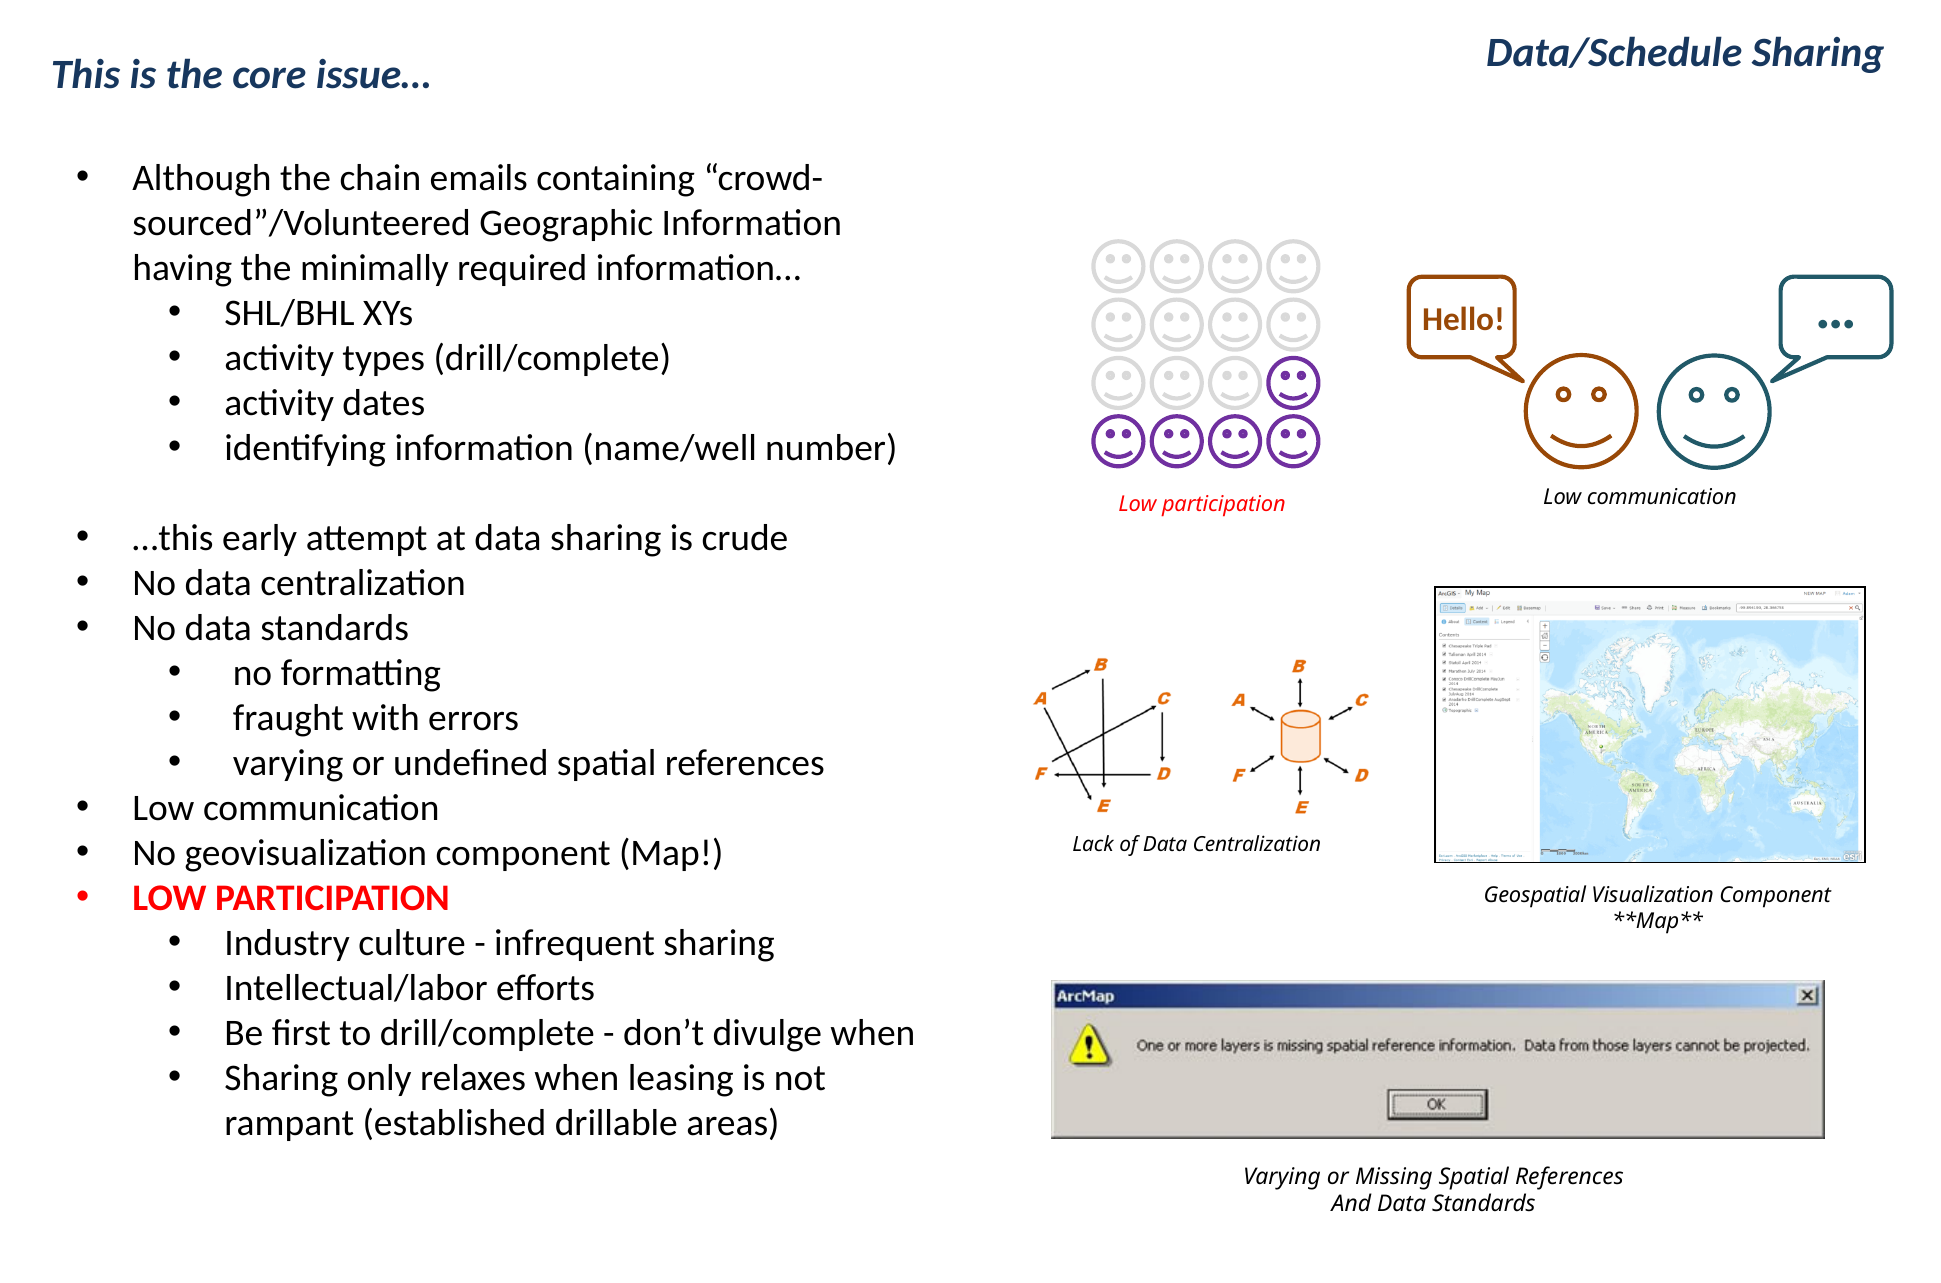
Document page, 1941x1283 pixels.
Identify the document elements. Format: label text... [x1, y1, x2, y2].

text_box Although the chain emails containing “crowd-sourced”/Volunteered Geographic Information having the minimally required information… SHL/BHL XYs activity types (drill/complete) activity dates identifying information (name/well number) …this early attempt at data sharing is crude No data centralization No data standards no formatting fraught with errors varying or undefined spatial references Low communication No geovisualization component (Map!) LOW PARTICIPATION Industry culture - infrequent sharing Intellectual/labor efforts Be first to drill/complete - don’t divulge when Sharing only relaxes when leasing is not rampant (established drillable areas) [61, 146, 958, 1151]
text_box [1406, 262, 1892, 513]
text_box This is the core issue… [36, 39, 447, 105]
text_box Data/Schedule Sharing [1471, 17, 1900, 83]
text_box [1423, 587, 1892, 942]
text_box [1051, 979, 1825, 1226]
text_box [1080, 240, 1324, 525]
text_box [1021, 653, 1382, 865]
